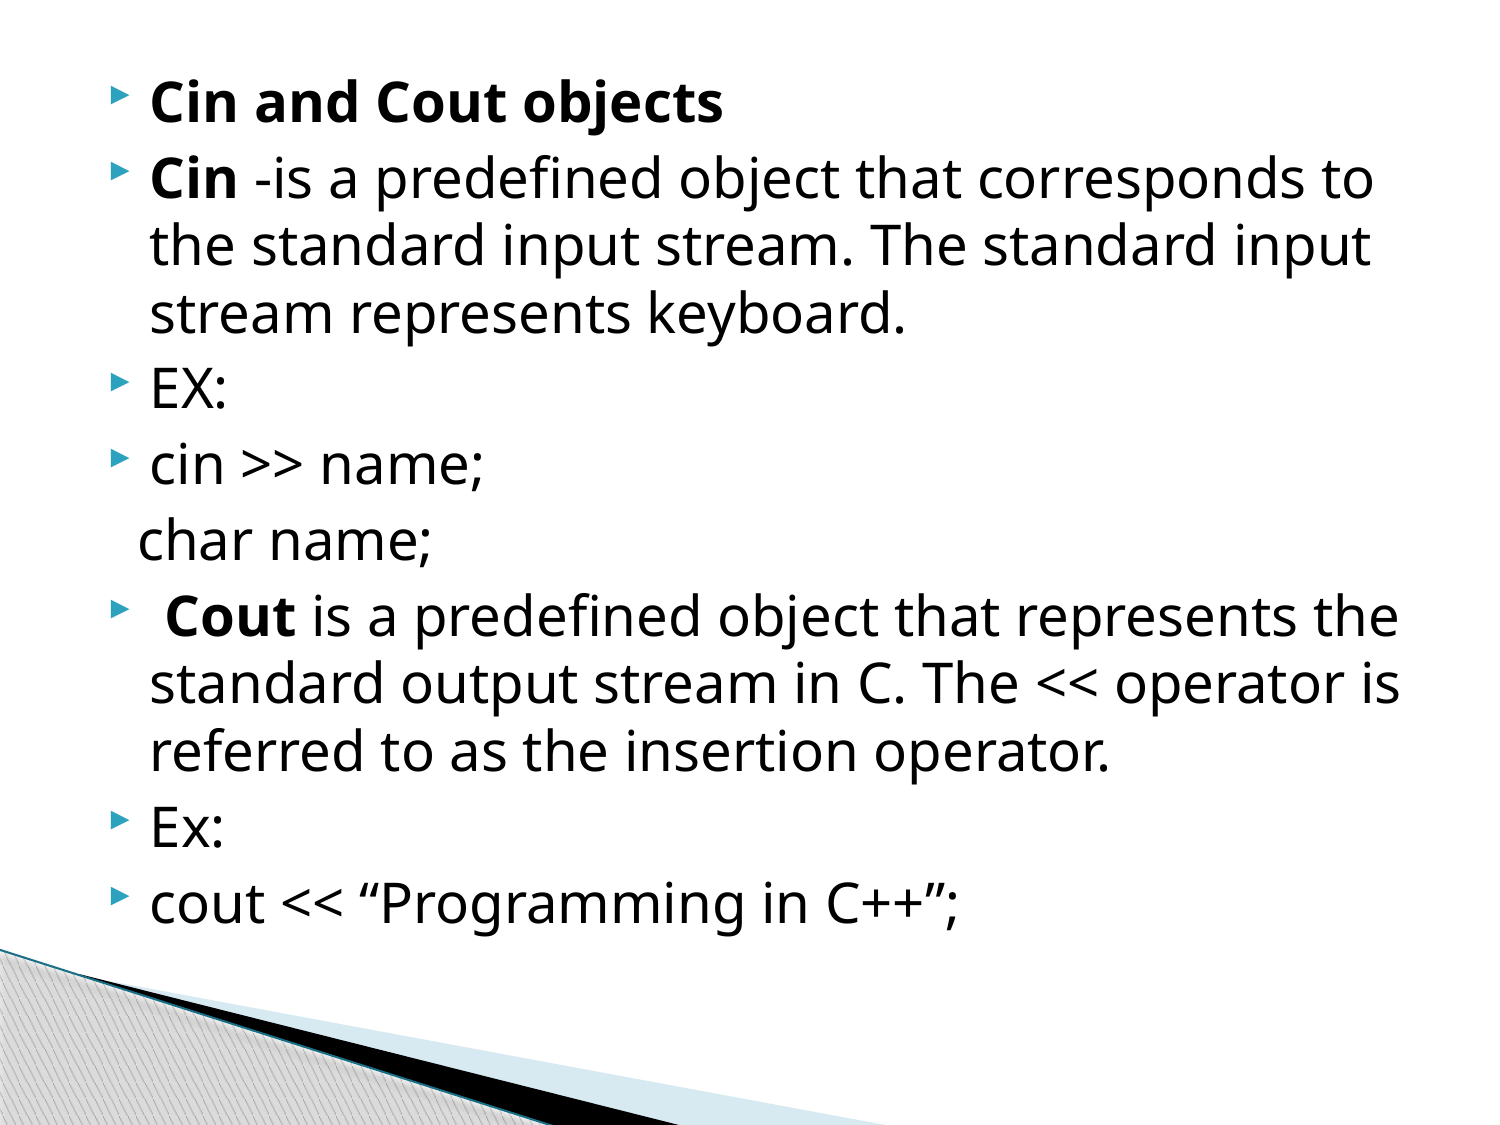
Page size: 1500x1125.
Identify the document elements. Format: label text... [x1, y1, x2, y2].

list Cin and Cout objects Cin -is a predefined object that corresponds to the standard input stream. The standard input stream represents keyboard. EX: cin >> name; char name; Cout is a predefined object that represents the standard output stream in C. The << operator is referred to as the insertion operator. Ex: cout << “Programming in C++”; [75, 58, 1425, 1125]
